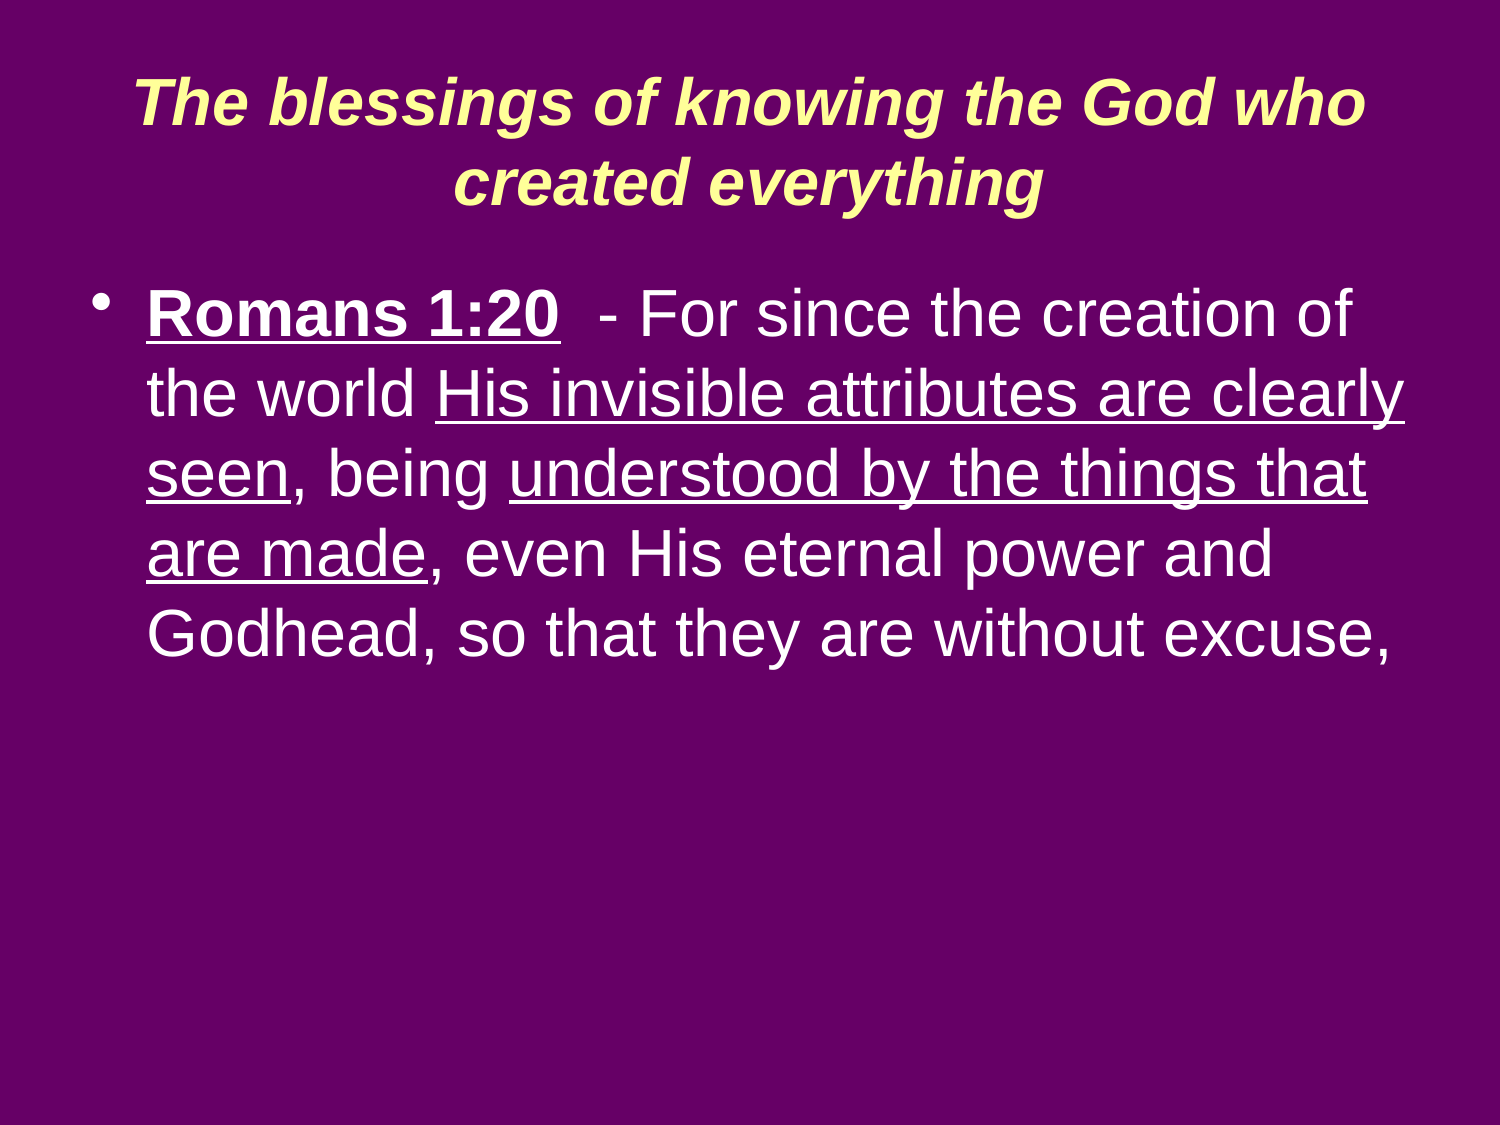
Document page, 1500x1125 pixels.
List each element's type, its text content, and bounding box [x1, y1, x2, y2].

list Romans 1:20 - For since the creation of the world His invisible attributes are clearly seen, being understood by the things that are made, even His eternal power and Godhead, so that they are without excuse, [75, 262, 1425, 1005]
title The blessings of knowing the God who created everything [75, 45, 1425, 233]
